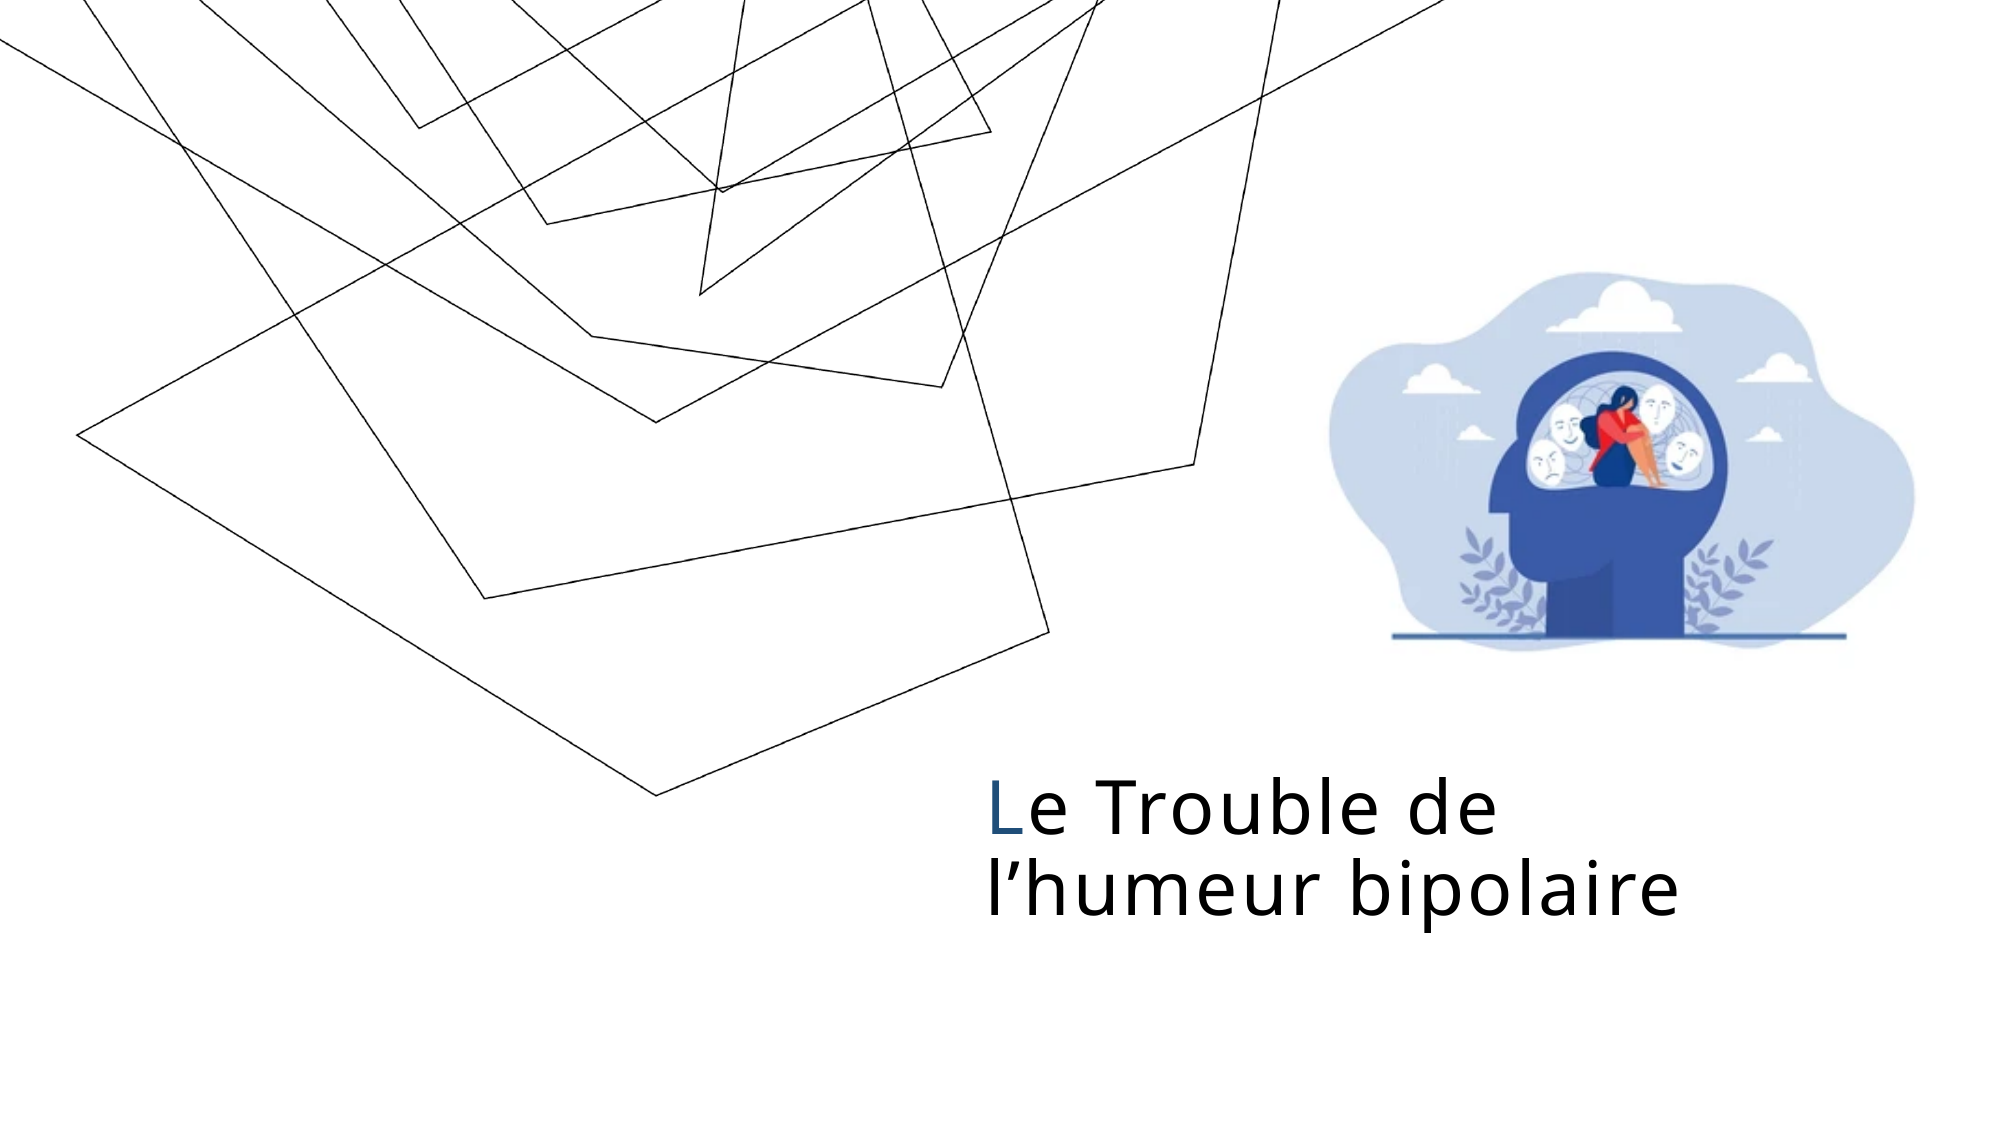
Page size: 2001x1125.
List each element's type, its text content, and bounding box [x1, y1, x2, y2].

title Le Trouble de l’humeur bipolaire [970, 755, 1827, 940]
picture [0, 0, 1948, 830]
